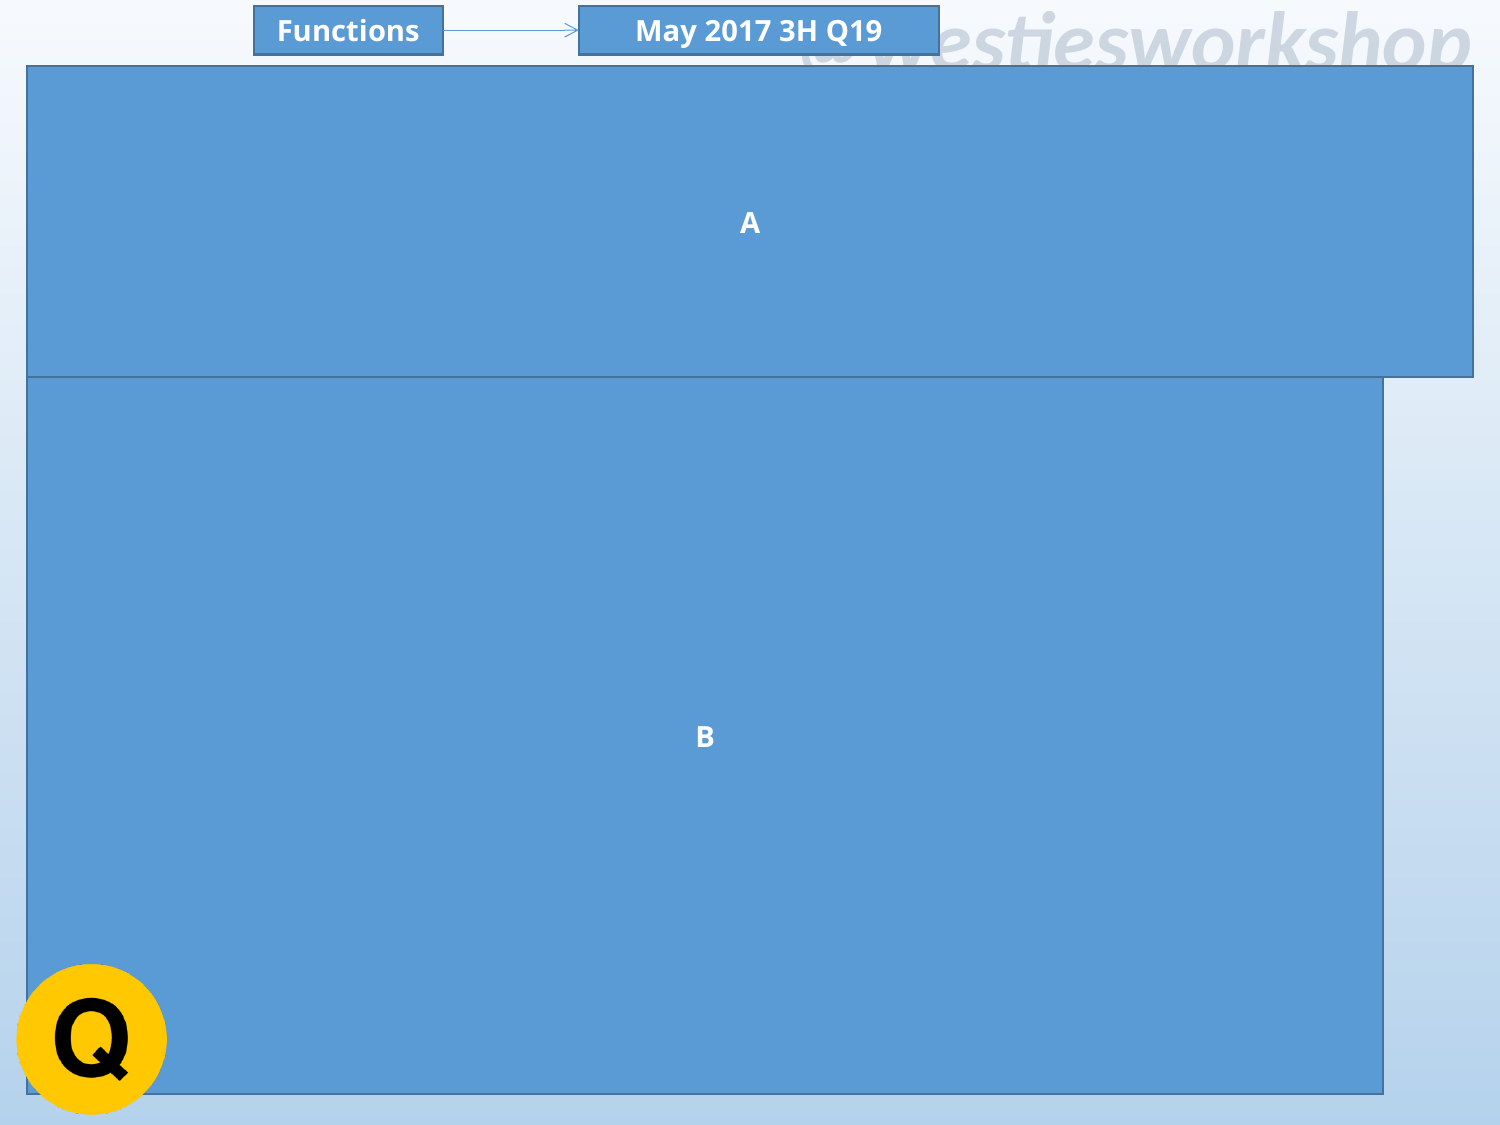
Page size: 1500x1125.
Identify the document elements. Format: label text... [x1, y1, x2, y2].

text_box May 2017 3H Q19 [578, 5, 940, 56]
picture [0, 383, 1384, 1125]
picture [26, 66, 1474, 378]
text_box B [26, 378, 1384, 383]
text_box Functions [253, 5, 444, 56]
